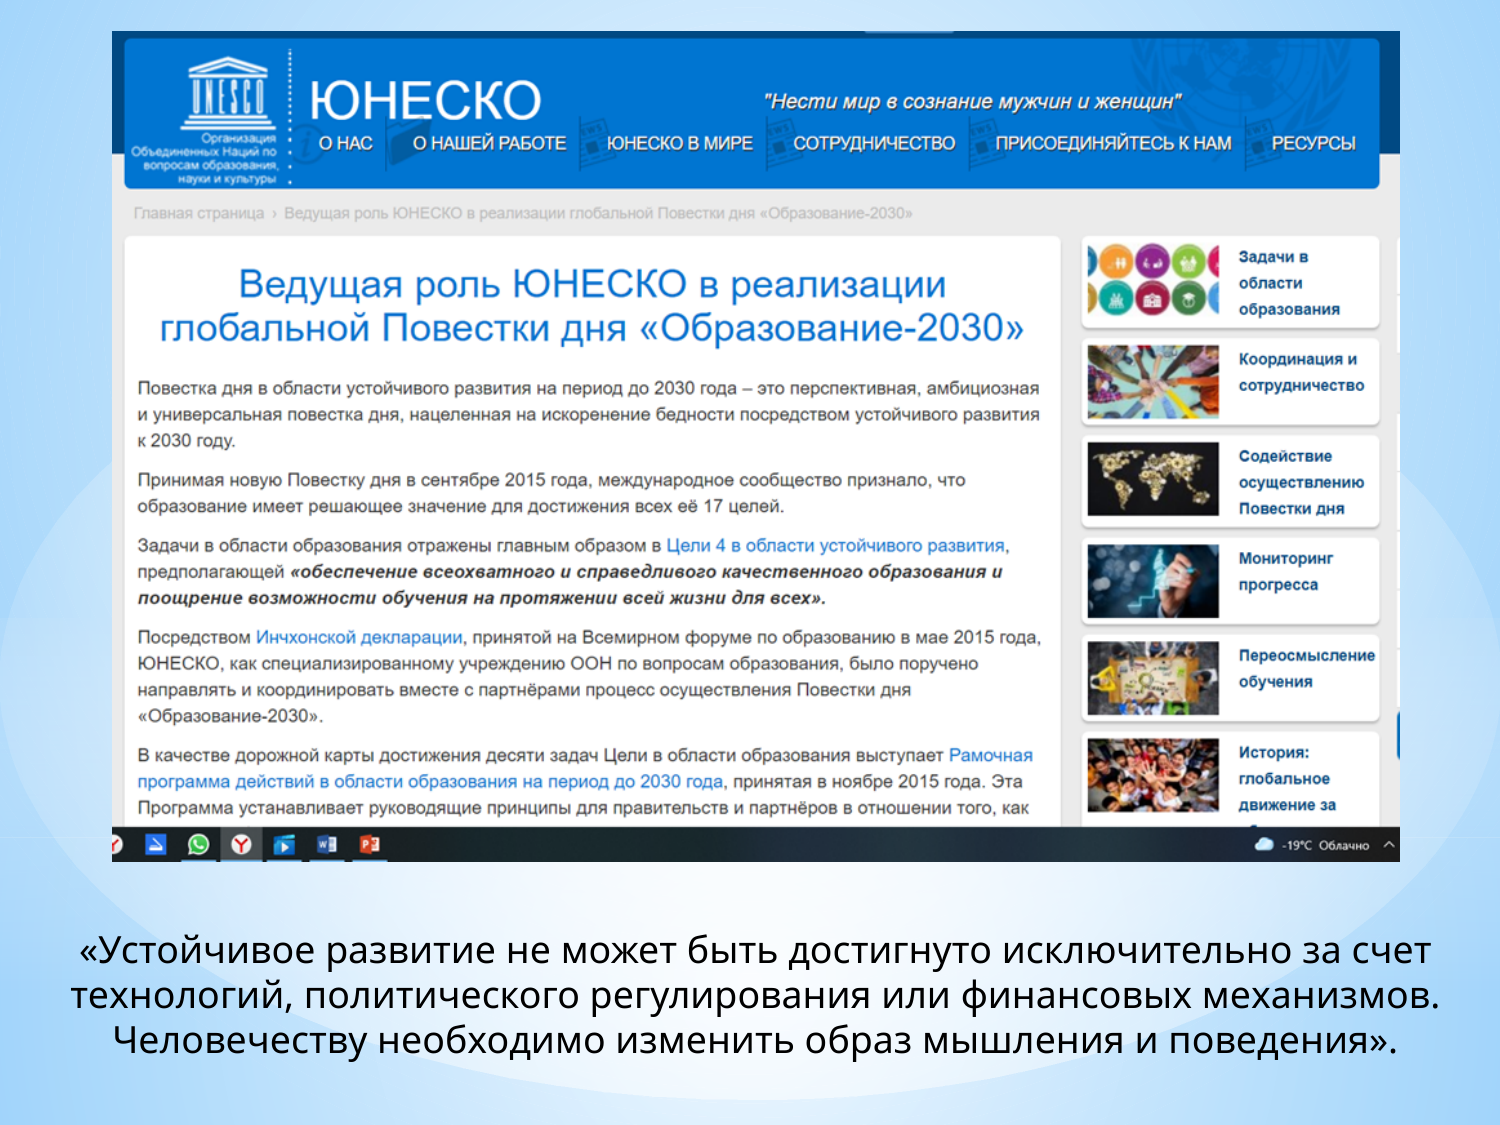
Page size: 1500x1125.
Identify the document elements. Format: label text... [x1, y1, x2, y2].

text_box «Устойчивое развитие не может быть достигнуто исключительно за счет технологий, политического регулирования или финансовых механизмов. Человечеству необходимо изменить образ мышления и поведения». [5, 918, 1500, 1069]
picture [111, 31, 1400, 863]
